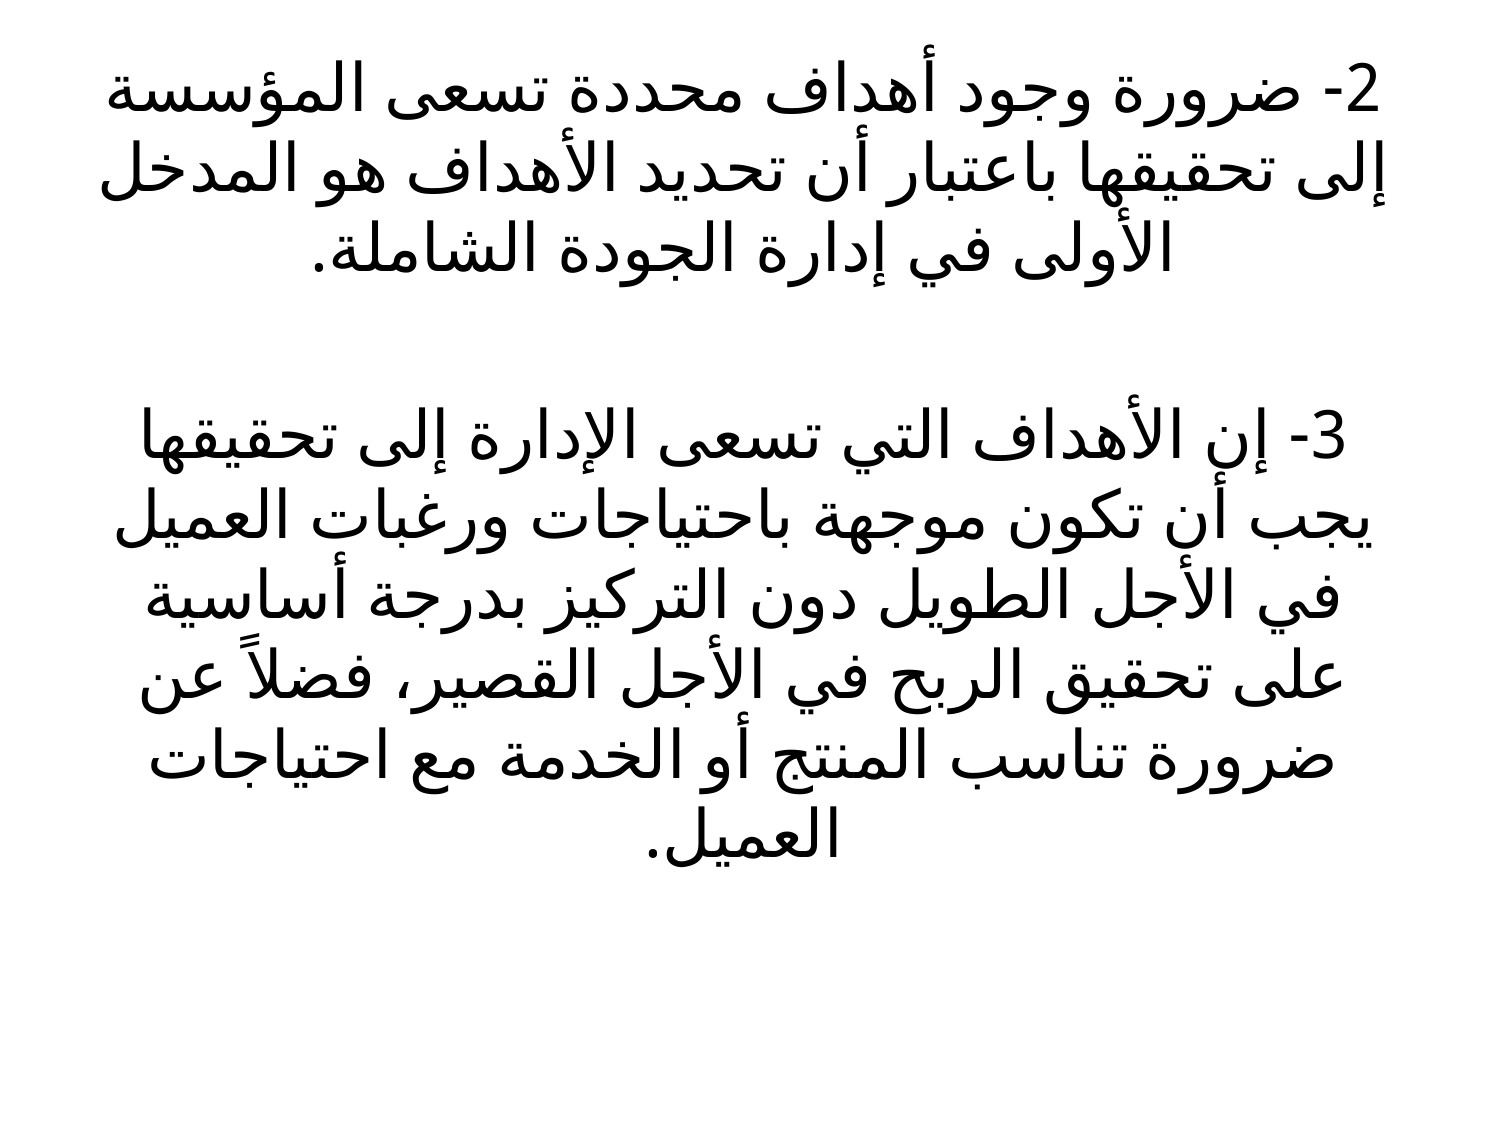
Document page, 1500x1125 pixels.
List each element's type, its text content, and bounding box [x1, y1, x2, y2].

subtitle 2- ضرورة وجود أهداف محددة تسعى المؤسسة إلى تحقيقها باعتبار أن تحديد الأهداف هو المدخل الأولى في إدارة الجودة الشاملة. 3- إن الأهداف التي تسعى الإدارة إلى تحقيقها يجب أن تكون موجهة باحتياجات ورغبات العميل في الأجل الطويل دون التركيز بدرجة أساسية على تحقيق الربح في الأجل القصير، فضلاً عن ضرورة تناسب المنتج أو الخدمة مع احتياجات العميل. [75, 37, 1413, 1025]
